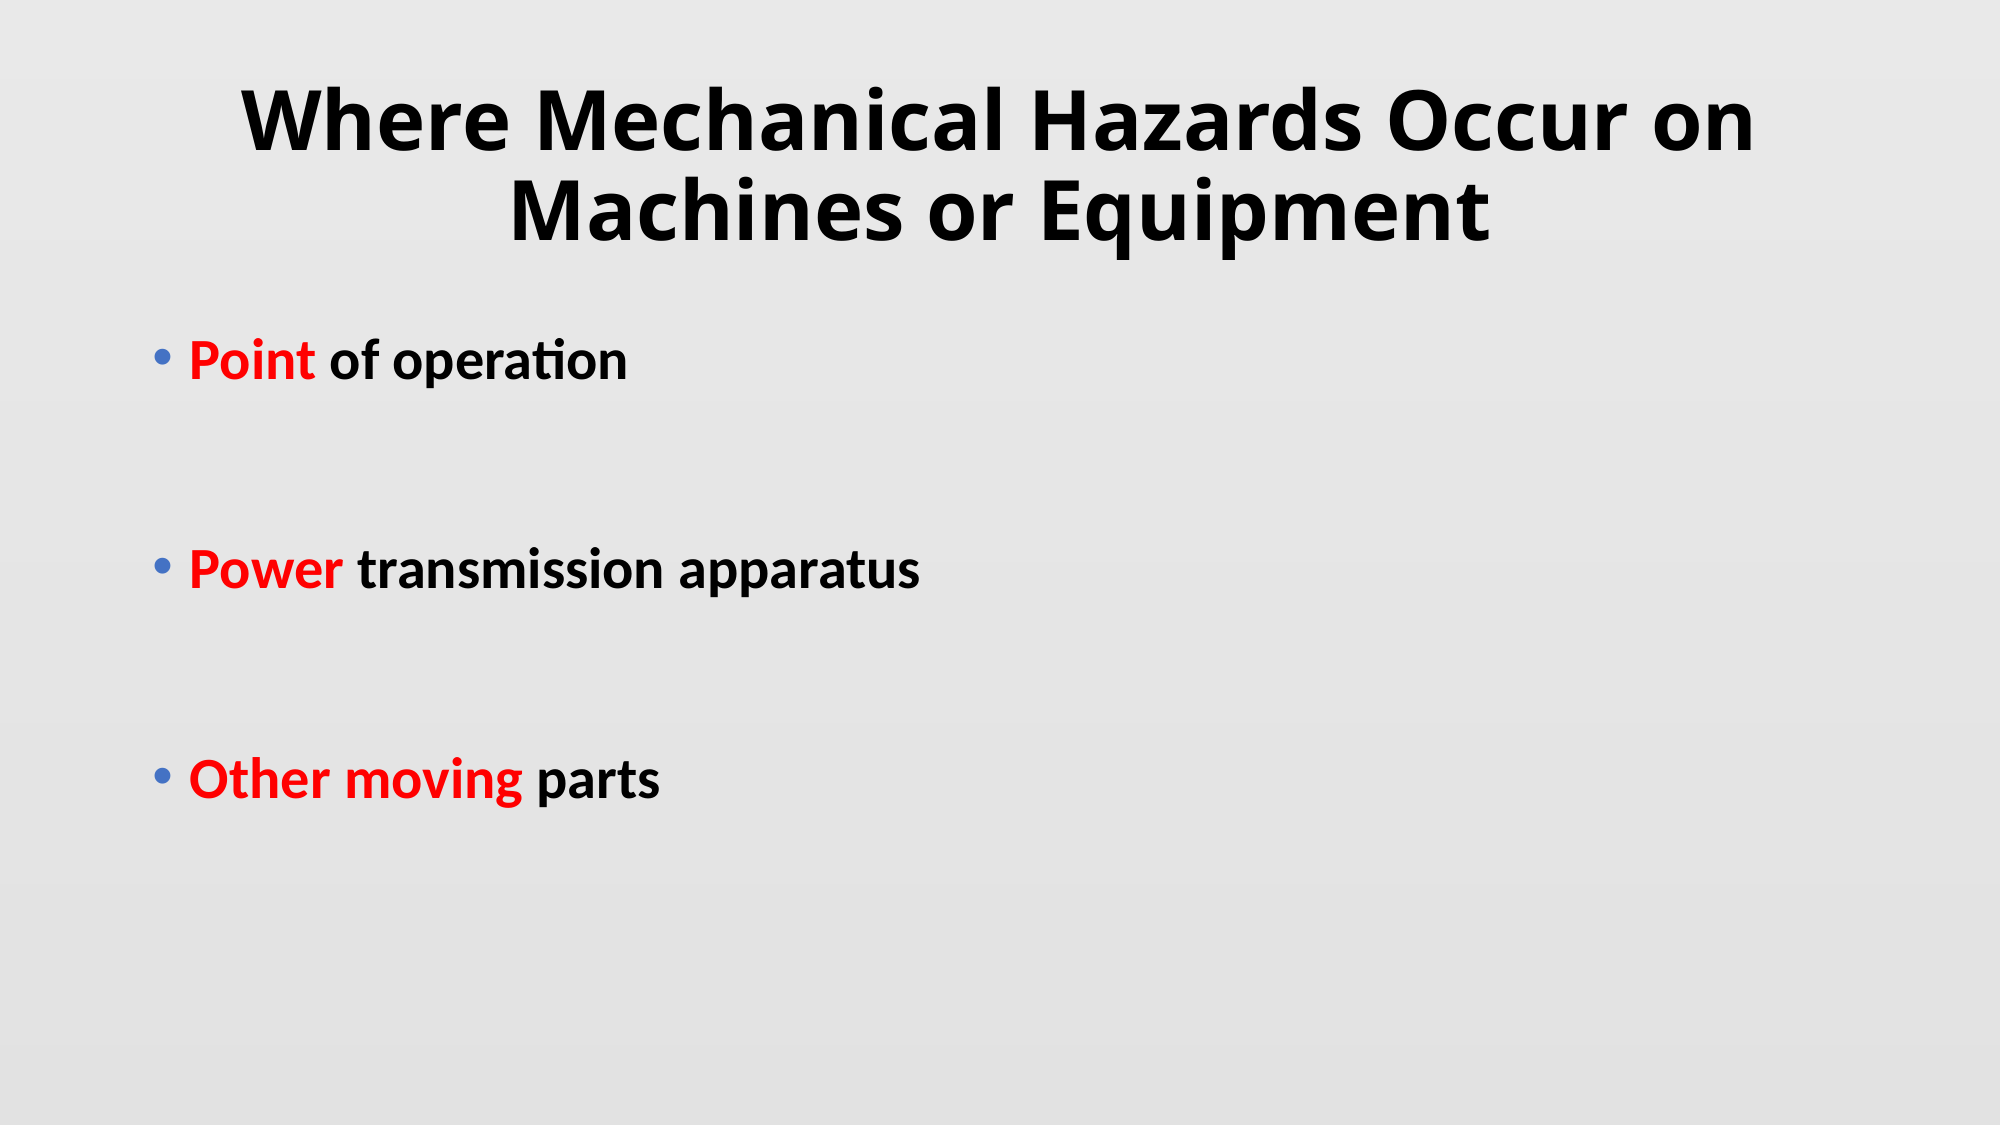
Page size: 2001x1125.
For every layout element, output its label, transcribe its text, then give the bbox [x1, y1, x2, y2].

title Where Mechanical Hazards Occur on Machines or Equipment [137, 59, 1863, 278]
list Point of operation Power transmission apparatus Other moving parts [137, 299, 1863, 1014]
